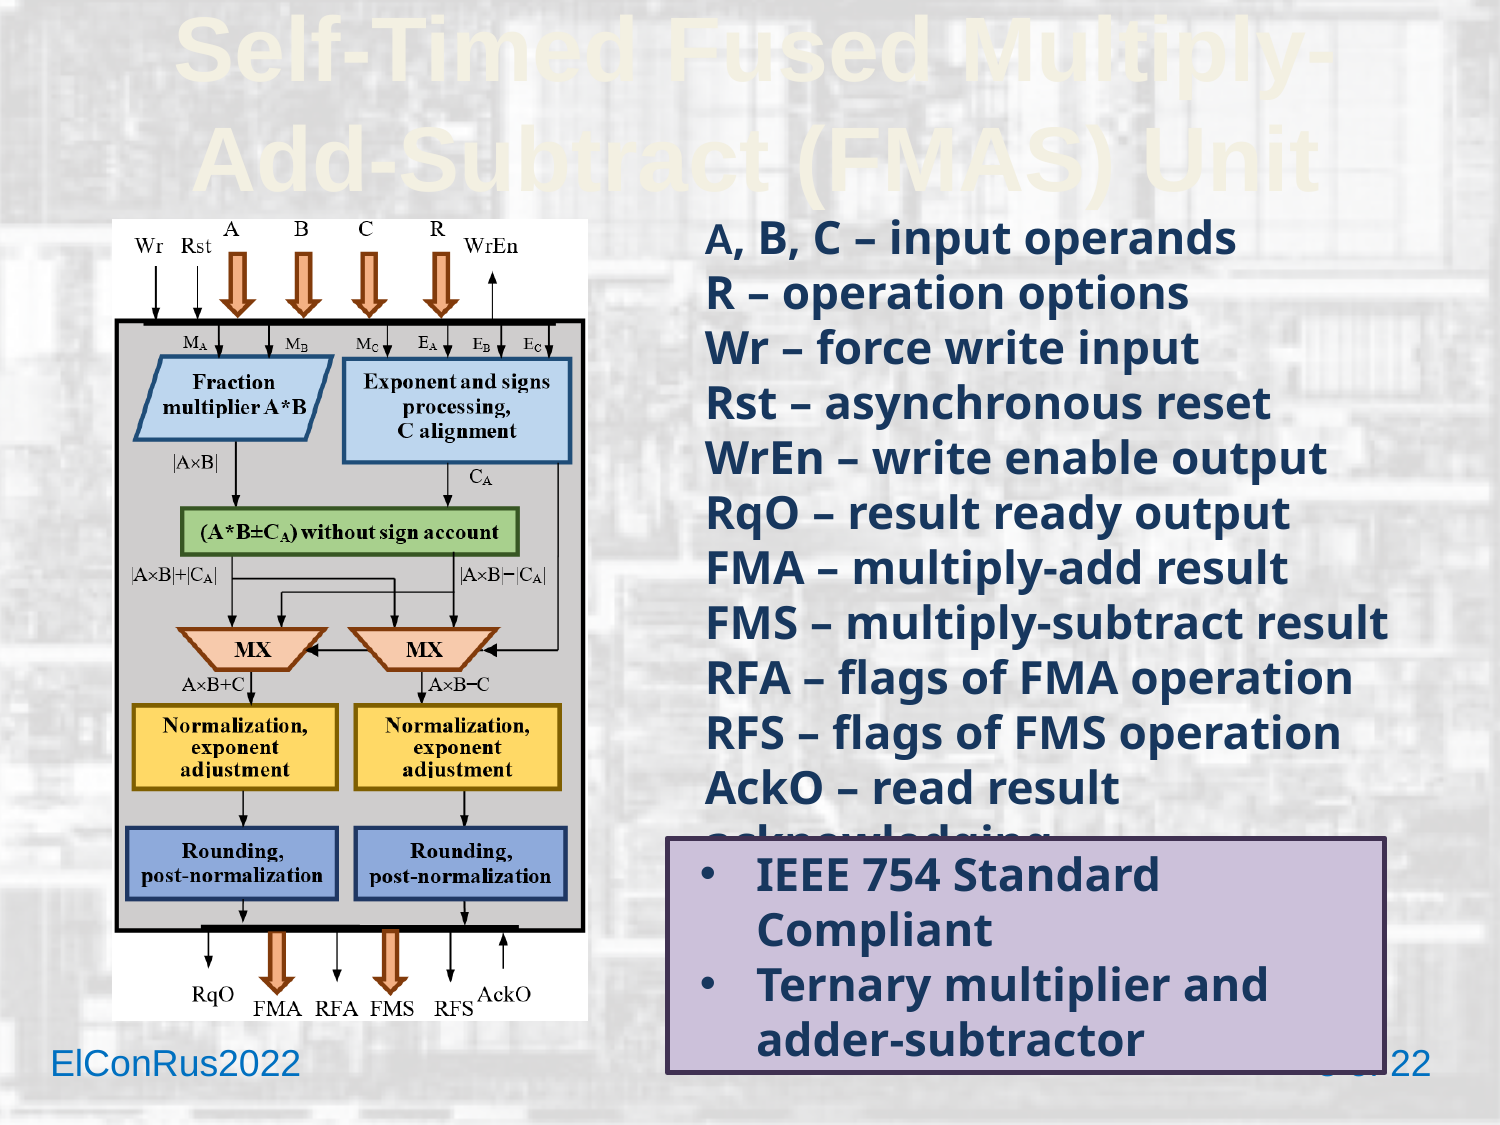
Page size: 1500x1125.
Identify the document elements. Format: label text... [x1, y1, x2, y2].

text_box A, B, C – input operands R – operation options Wr – force write input Rst – asynchronous reset WrEn – write enable output RqO – result ready output FMA – multiply-add result FMS – multiply-subtract result RFA – flags of FMA operation RFS – flags of FMS operation AckO – read result acknowledging [690, 201, 1430, 877]
picture [111, 219, 588, 1022]
text_box IEEE 754 Standard Compliant Ternary multiplier and adder-subtractor [667, 838, 1385, 1073]
title Self-Timed Fused Multiply-Add-Subtract (FMAS) Unit [82, 0, 1430, 200]
text_box ElConRus2022 8 of 22 [35, 1031, 1453, 1091]
